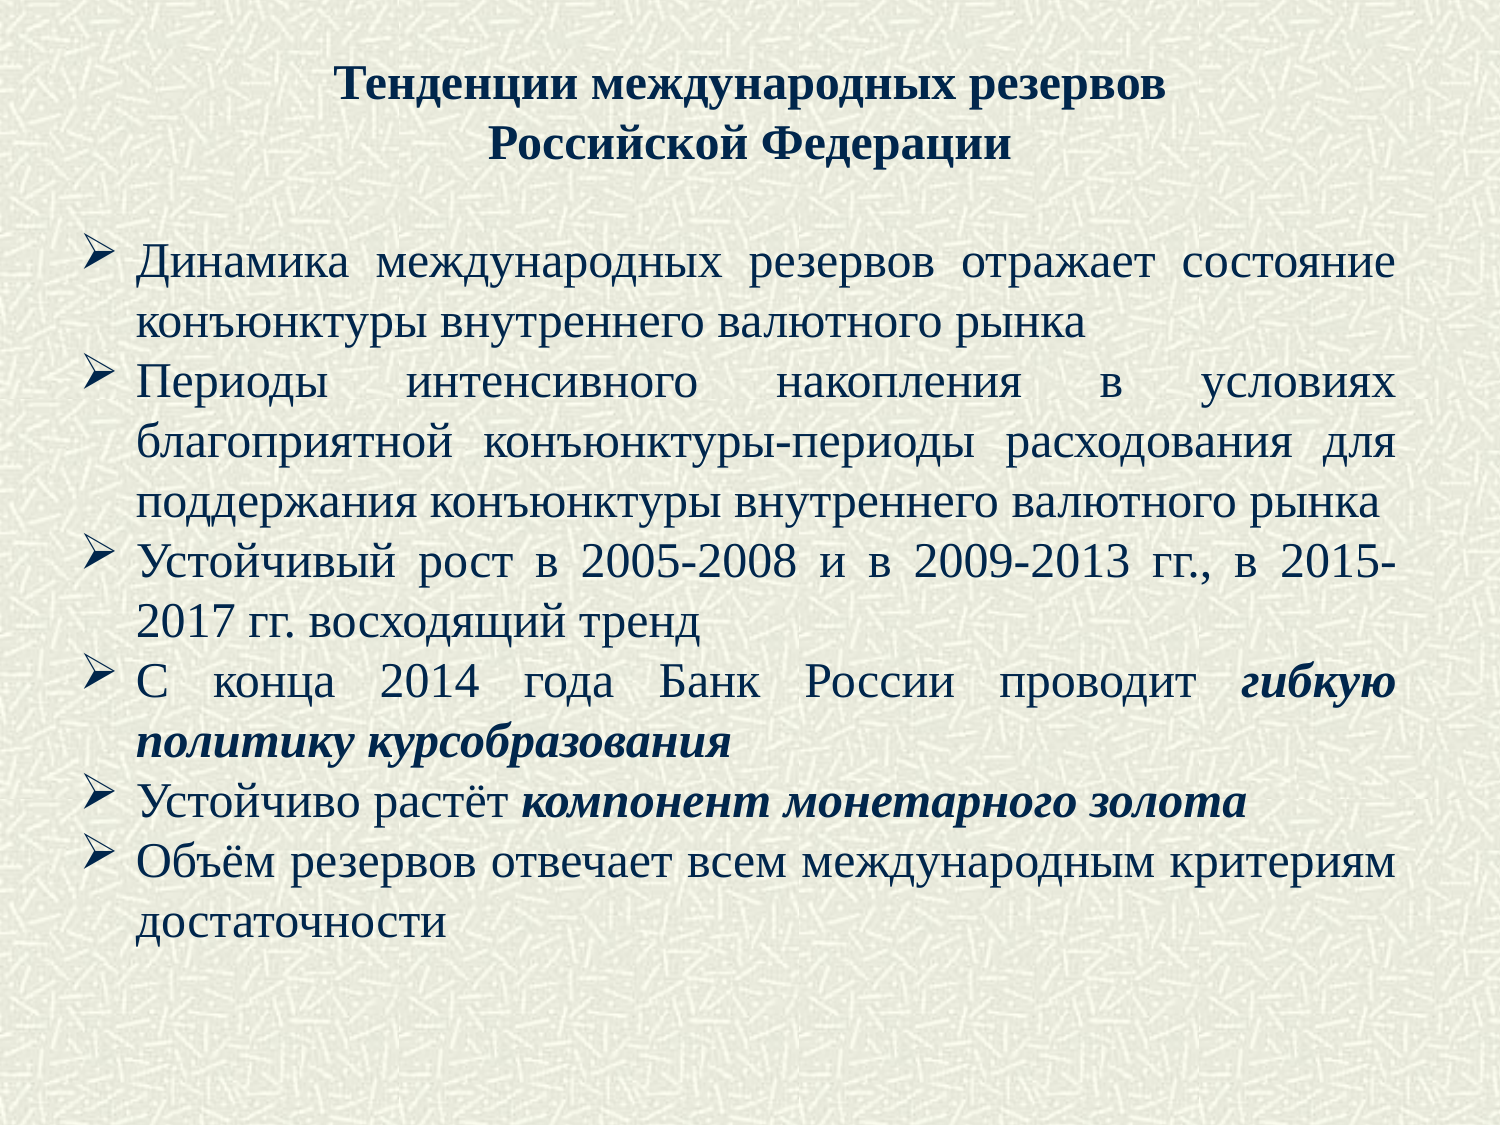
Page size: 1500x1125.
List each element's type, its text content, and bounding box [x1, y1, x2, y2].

picture [0, 0, 1500, 1125]
text_box Динамика международных резервов отражает состояние конъюнктуры внутреннего валютного рынка Периоды интенсивного накопления в условиях благоприятной конъюнктуры-периоды расходования для поддержания конъюнктуры внутреннего валютного рынка Устойчивый рост в 2005-2008 и в 2009-2013 гг., в 2015-2017 гг. восходящий тренд С конца 2014 года Банк России проводит гибкую политику курсобразования Устойчиво растёт компонент монетарного золота Объём резервов отвечает всем международным критериям достаточности [64, 219, 1412, 955]
text_box Тенденции международных резервов Российской Федерации [206, 42, 1294, 178]
